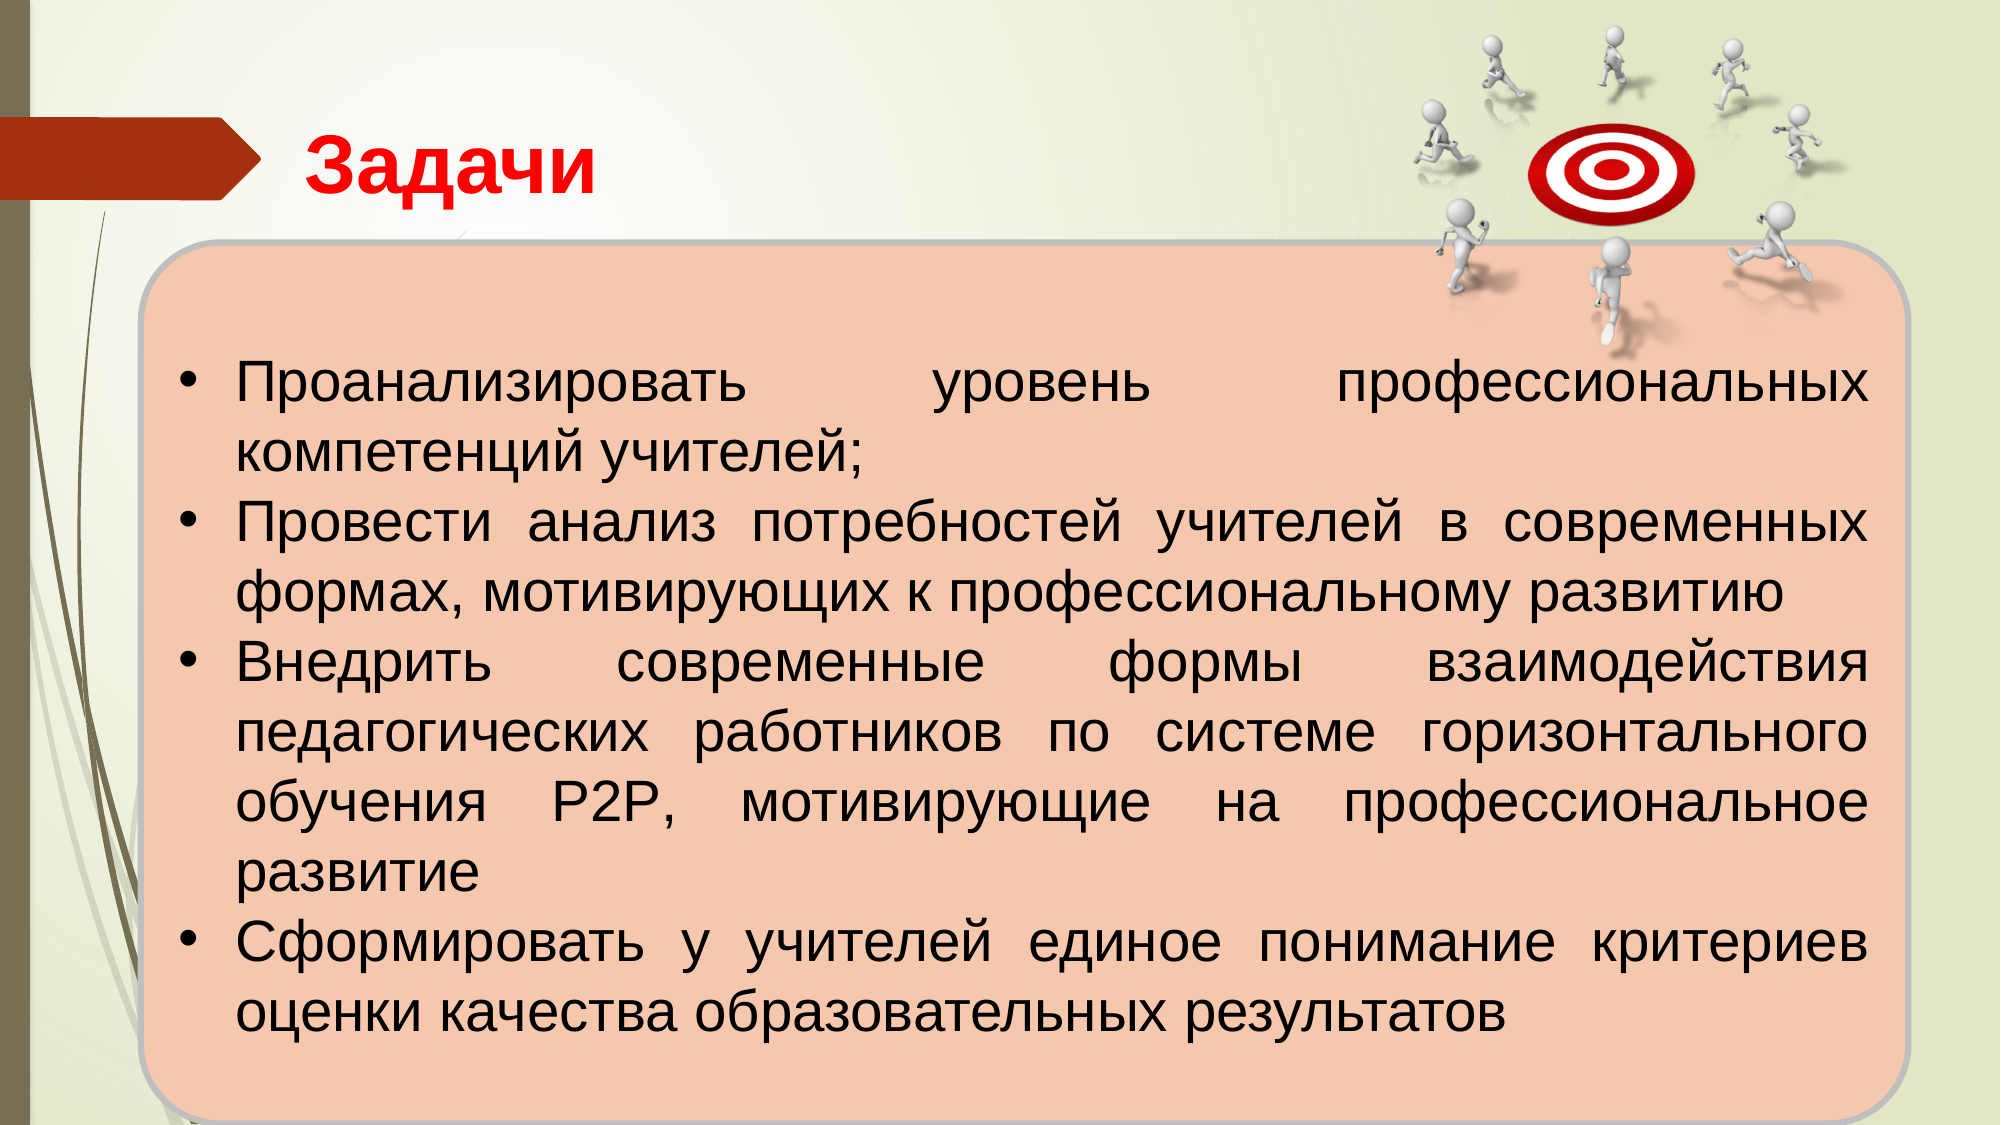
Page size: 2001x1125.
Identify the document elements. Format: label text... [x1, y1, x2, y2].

text_box Проанализировать уровень профессиональных компетенций учителей; Провести анализ потребностей учителей в современных формах, мотивирующих к профессиональному развитию Внедрить современные формы взаимодействия педагогических работников по системе горизонтального обучения P2P, мотивирующие на профессиональное развитие Сформировать у учителей единое понимание критериев оценки качества образовательных результатов [140, 242, 1909, 1124]
text_box Задачи [54, 102, 849, 263]
picture [1390, 20, 1860, 373]
